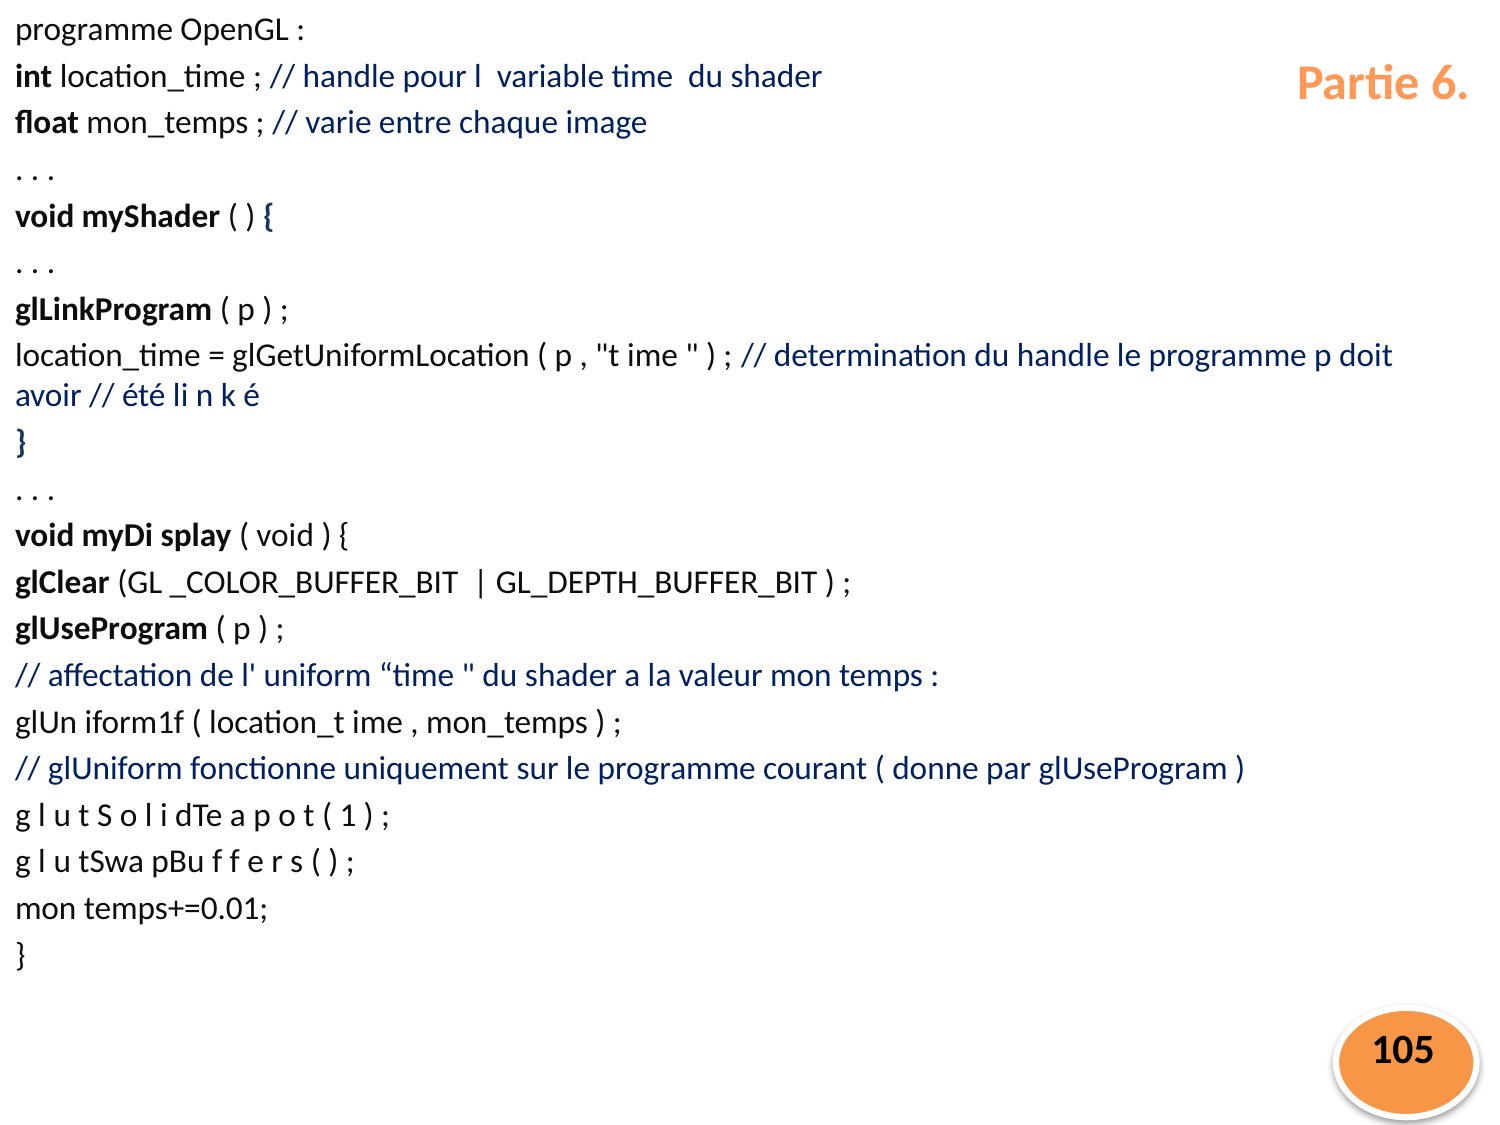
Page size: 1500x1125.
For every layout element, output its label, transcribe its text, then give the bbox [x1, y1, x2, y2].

text_box 105 [1332, 1004, 1480, 1121]
text_box Partie 6. [1278, 11, 1489, 128]
subtitle programme OpenGL : int location_time ; // handle pour l variable time du shader float mon_temps ; // varie entre chaque image . . . void myShader ( ) { . . . glLinkProgram ( p ) ; location_time = glGetUniformLocation ( p , "t ime " ) ; // determination du handle le programme p doit avoir // été li n k é } . . . void myDi splay ( void ) { glClear (GL _COLOR_BUFFER_BIT | GL_DEPTH_BUFFER_BIT ) ; glUseProgram ( p ) ; // affectation de l' uniform “time " du shader a la valeur mon temps : glUn iform1f ( location_t ime , mon_temps ) ; // glUniform fonctionne uniquement sur le programme courant ( donne par glUseProgram ) g l u t S o l i dTe a p o t ( 1 ) ; g l u tSwa pBu f f e r s ( ) ; mon temps+=0.01; } [0, 0, 1500, 1125]
